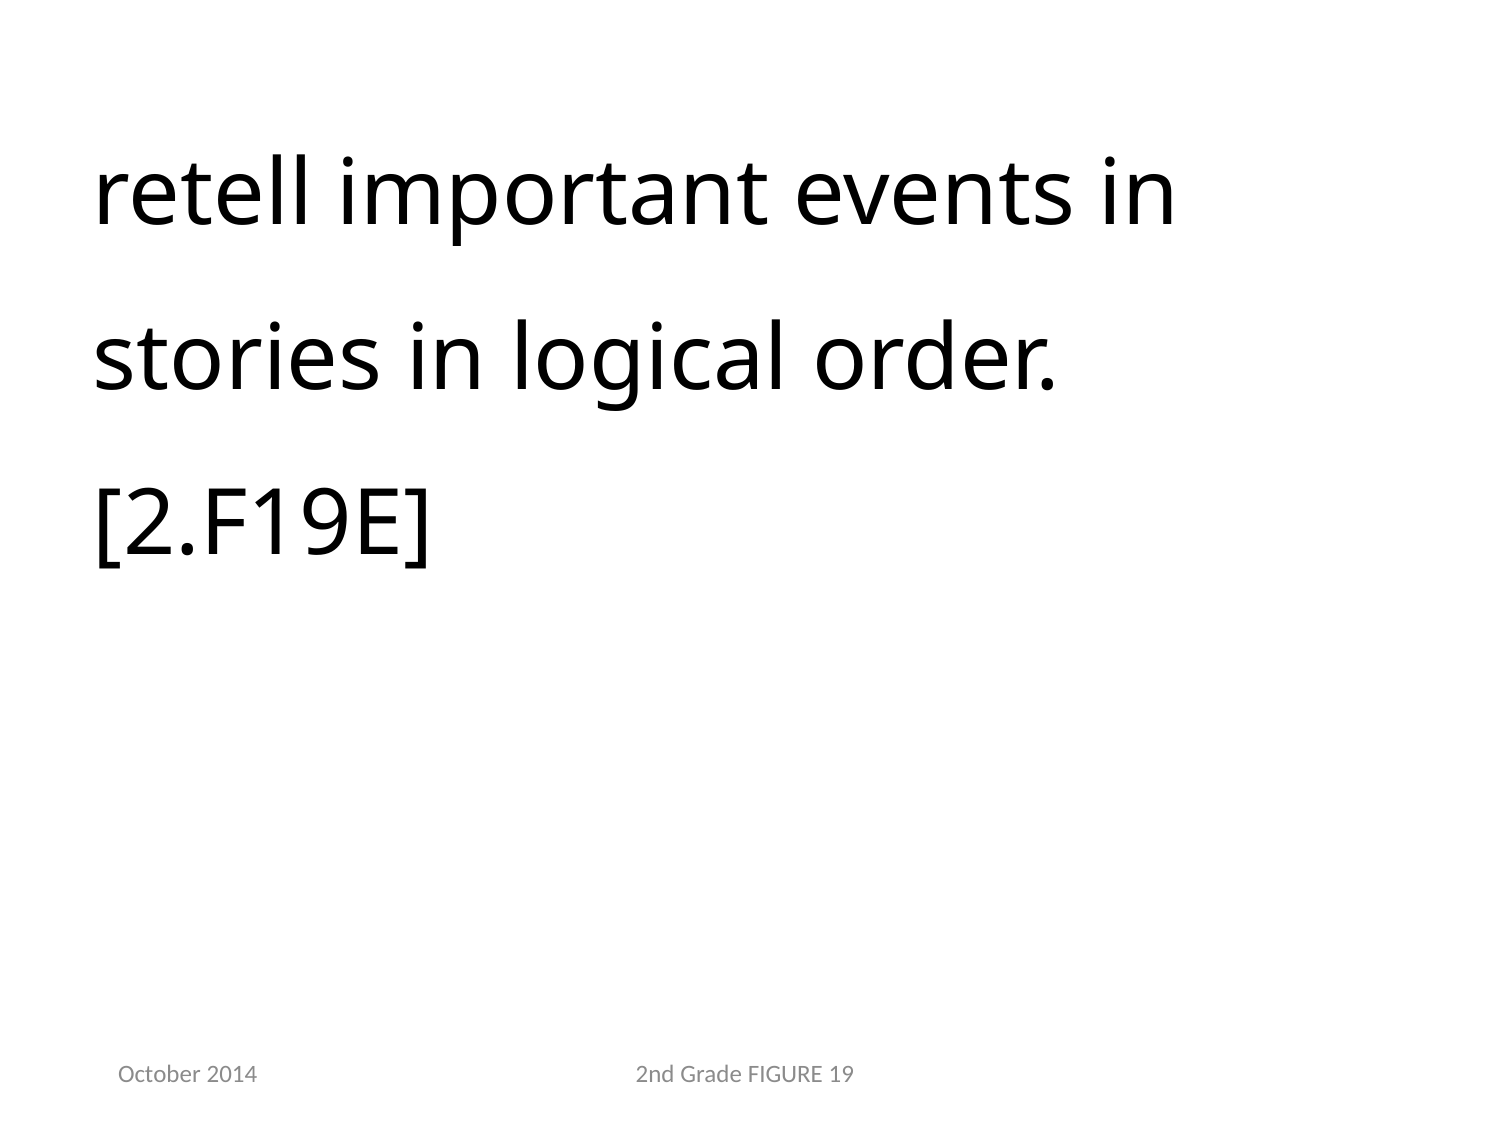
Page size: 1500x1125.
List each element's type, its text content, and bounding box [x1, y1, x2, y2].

footer 2nd Grade FIGURE 19 [492, 1042, 999, 1103]
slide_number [103, 1042, 441, 1103]
subtitle retell important events in stories in logical order. [2.F19E] [78, 70, 1429, 1014]
